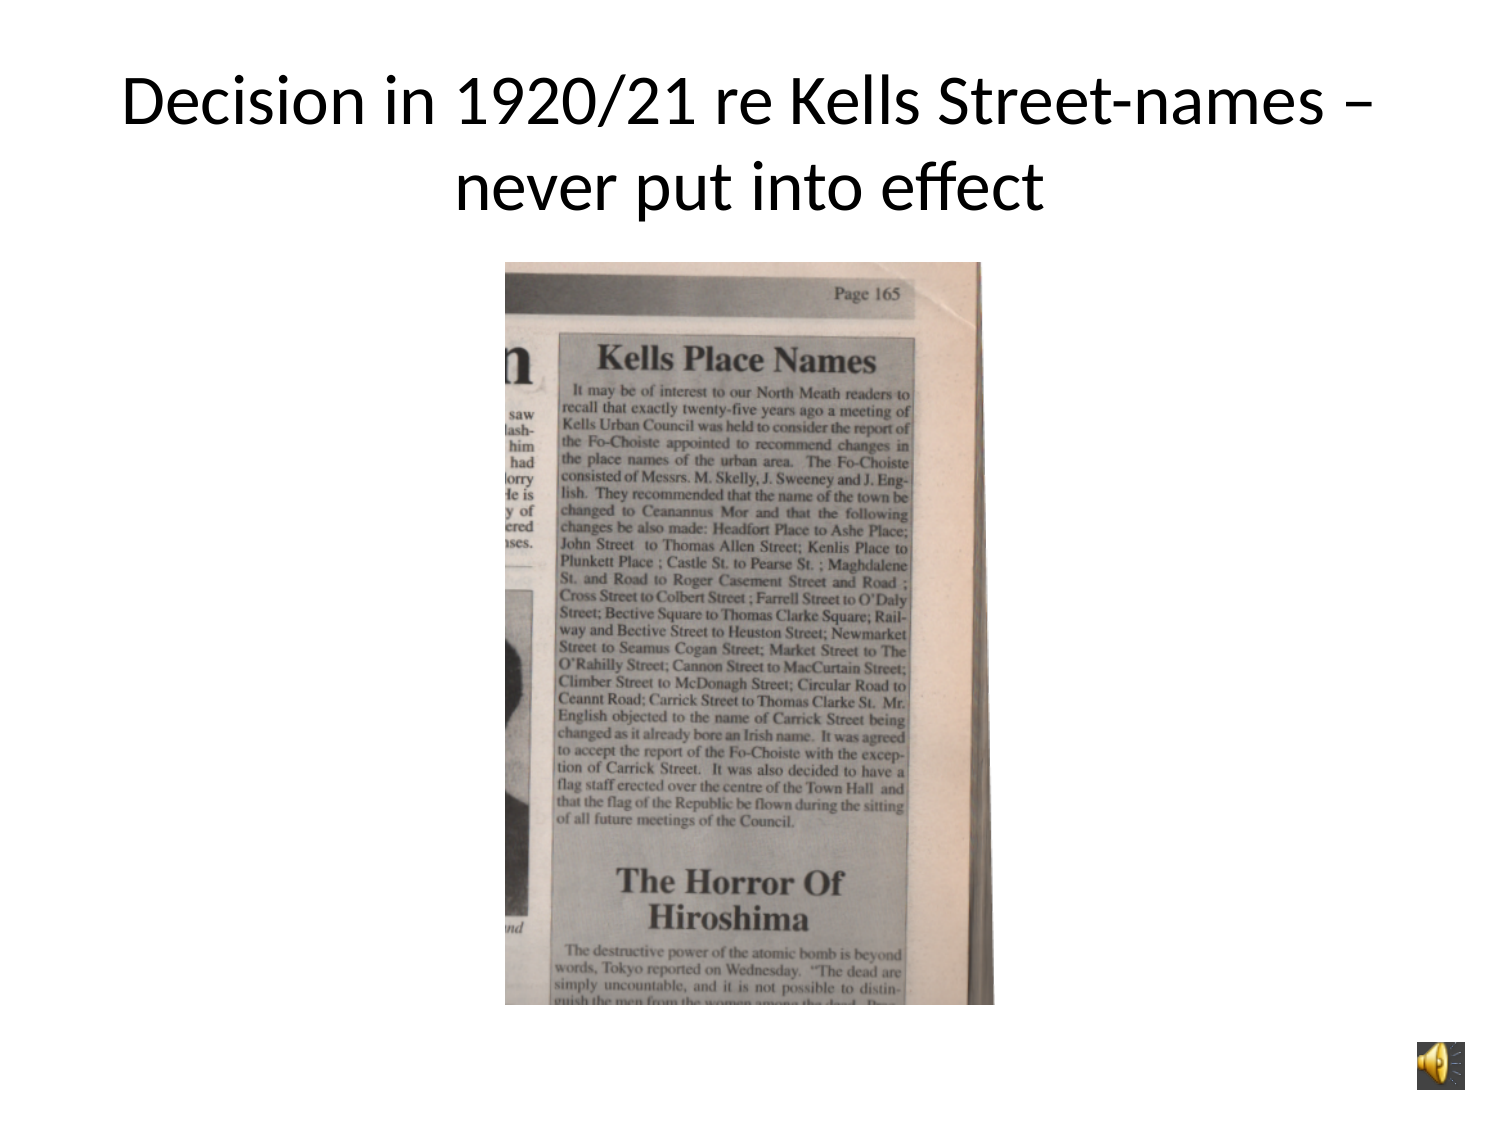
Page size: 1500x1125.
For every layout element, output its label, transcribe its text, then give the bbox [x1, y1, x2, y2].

picture [1415, 1040, 1467, 1092]
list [505, 262, 995, 1006]
title Decision in 1920/21 re Kells Street-names – never put into effect [75, 45, 1425, 233]
